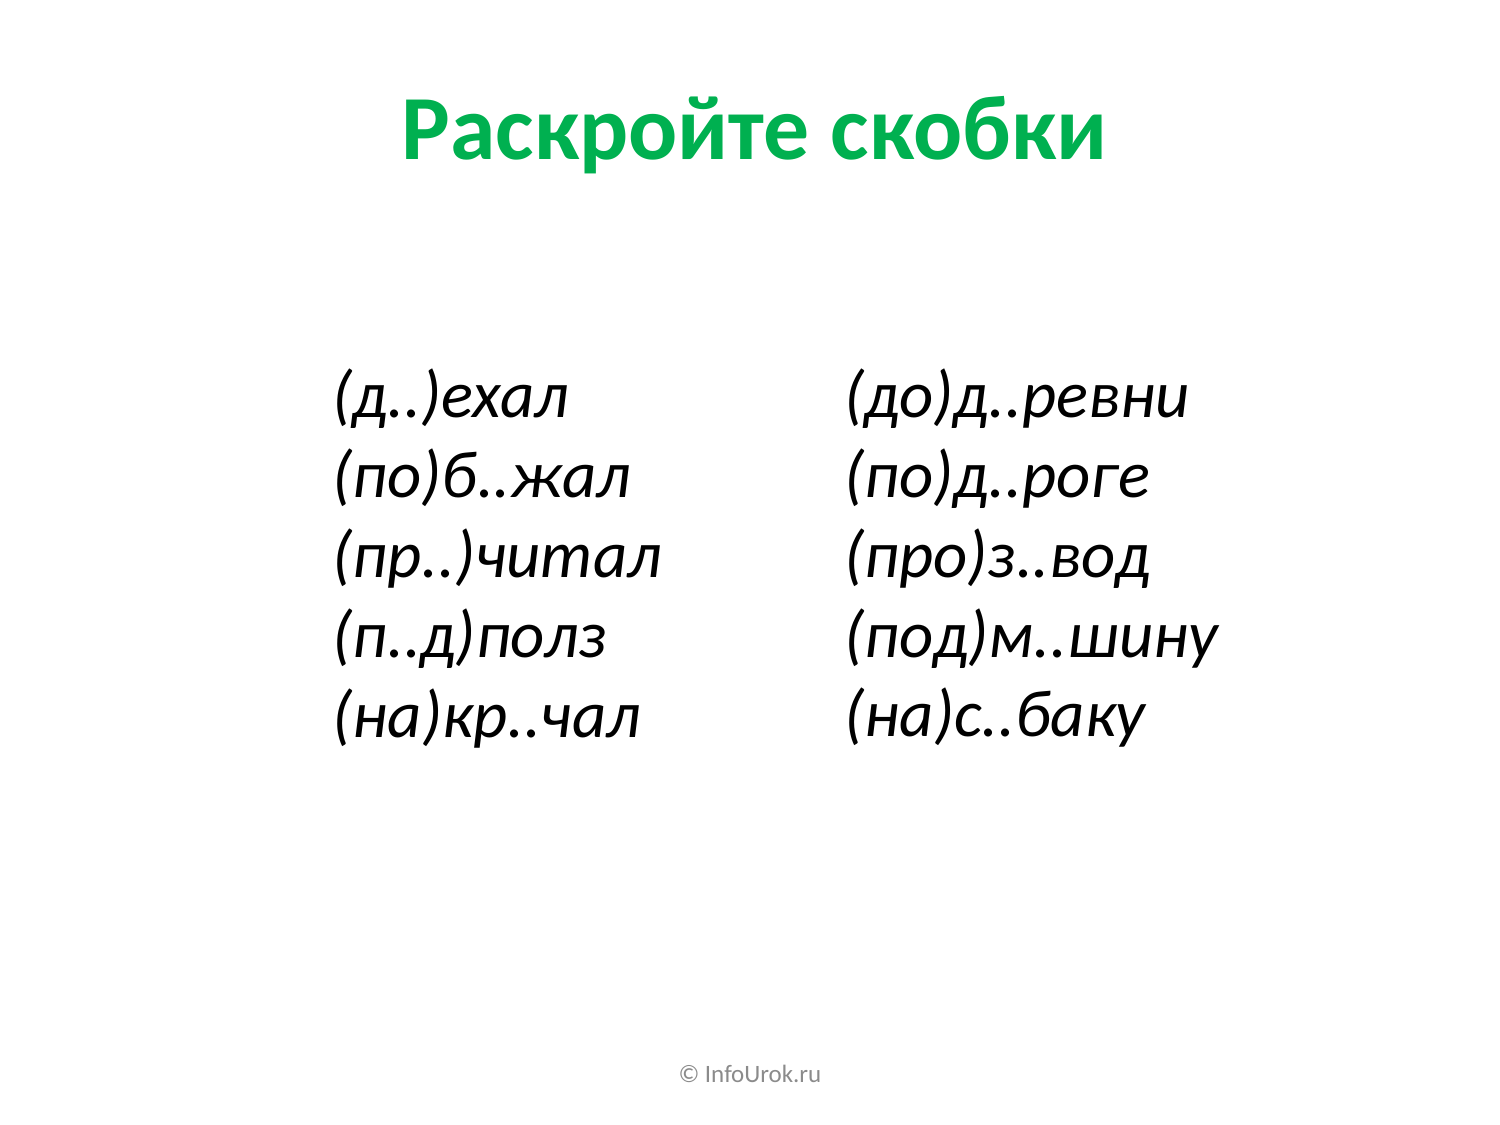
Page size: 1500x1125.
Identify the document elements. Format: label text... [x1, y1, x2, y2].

footer © InfoUrok.ru [512, 1042, 988, 1103]
text_box (до)д..ревни (по)д..роге (про)з..вод (под)м..шину (на)с..баку [829, 343, 1300, 758]
text_box (д..)ехал (по)б..жал (пр..)читал (п..д)полз (на)кр..чал [317, 343, 708, 759]
text_box Раскройте скобки [386, 60, 1124, 186]
